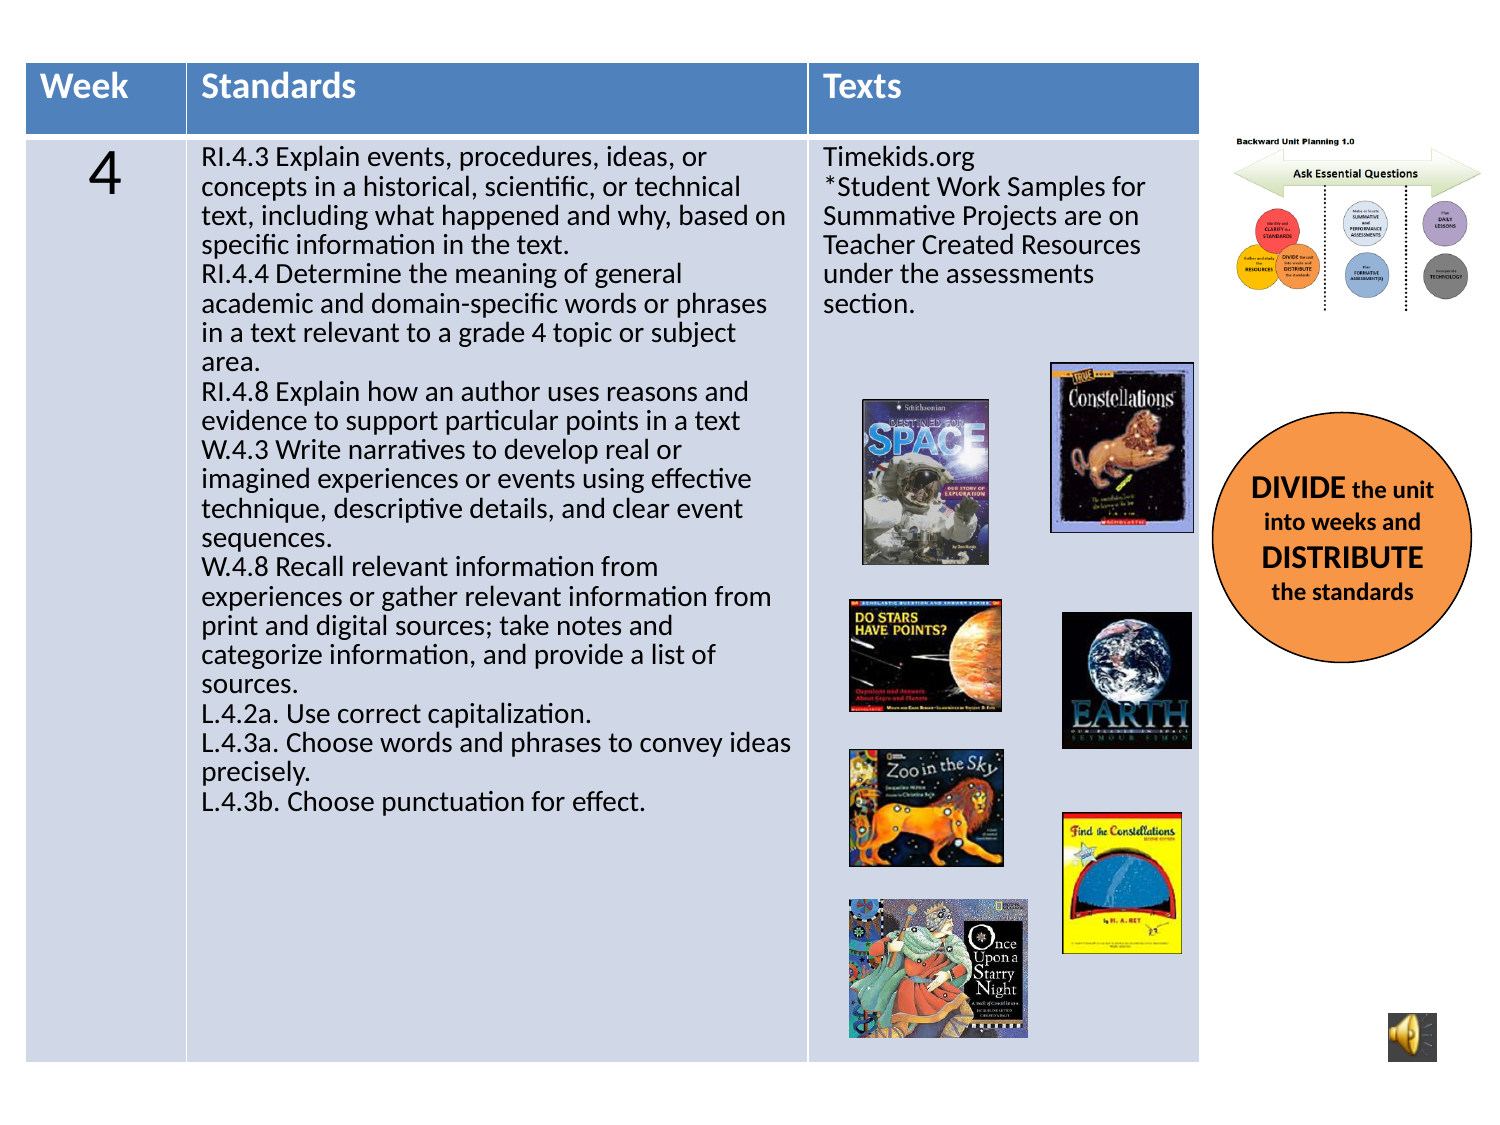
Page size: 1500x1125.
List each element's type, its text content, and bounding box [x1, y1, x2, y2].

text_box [1212, 412, 1472, 663]
table_header Week [26, 63, 186, 134]
picture [849, 599, 1002, 713]
picture [1224, 124, 1500, 336]
picture [1049, 362, 1194, 533]
table_cell RI.4.3 Explain events, procedures, ideas, or concepts in a historical, scientific, or technical text, including what happened and why, based on specific information in the text. RI.4.4 Determine the meaning of general academic and domain-specific words or phrases in a text relevant to a grade 4 topic or subject area. RI.4.8 Explain how an author uses reasons and evidence to support particular points in a text W.4.3 Write narratives to develop real or imagined experiences or events using effective technique, descriptive details, and clear event sequences. W.4.8 Recall relevant information from experiences or gather relevant information from print and digital sources; take notes and categorize information, and provide a list of sources. L.4.2a. Use correct capitalization. L.4.3a. Choose words and phrases to convey ideas precisely. L.4.3b. Choose punctuation for effect. [187, 140, 807, 1062]
table_cell 4 [26, 140, 186, 1062]
picture [1387, 1012, 1438, 1063]
table_header Texts [809, 63, 1199, 134]
picture [862, 399, 990, 565]
picture [849, 899, 1029, 1038]
picture [1062, 812, 1182, 954]
table_cell Timekids.org *Student Work Samples for Summative Projects are on Teacher Created Resources under the assessments section. [809, 140, 1199, 1062]
picture [1062, 612, 1192, 750]
picture [849, 749, 1005, 868]
table_header Standards [187, 63, 807, 134]
